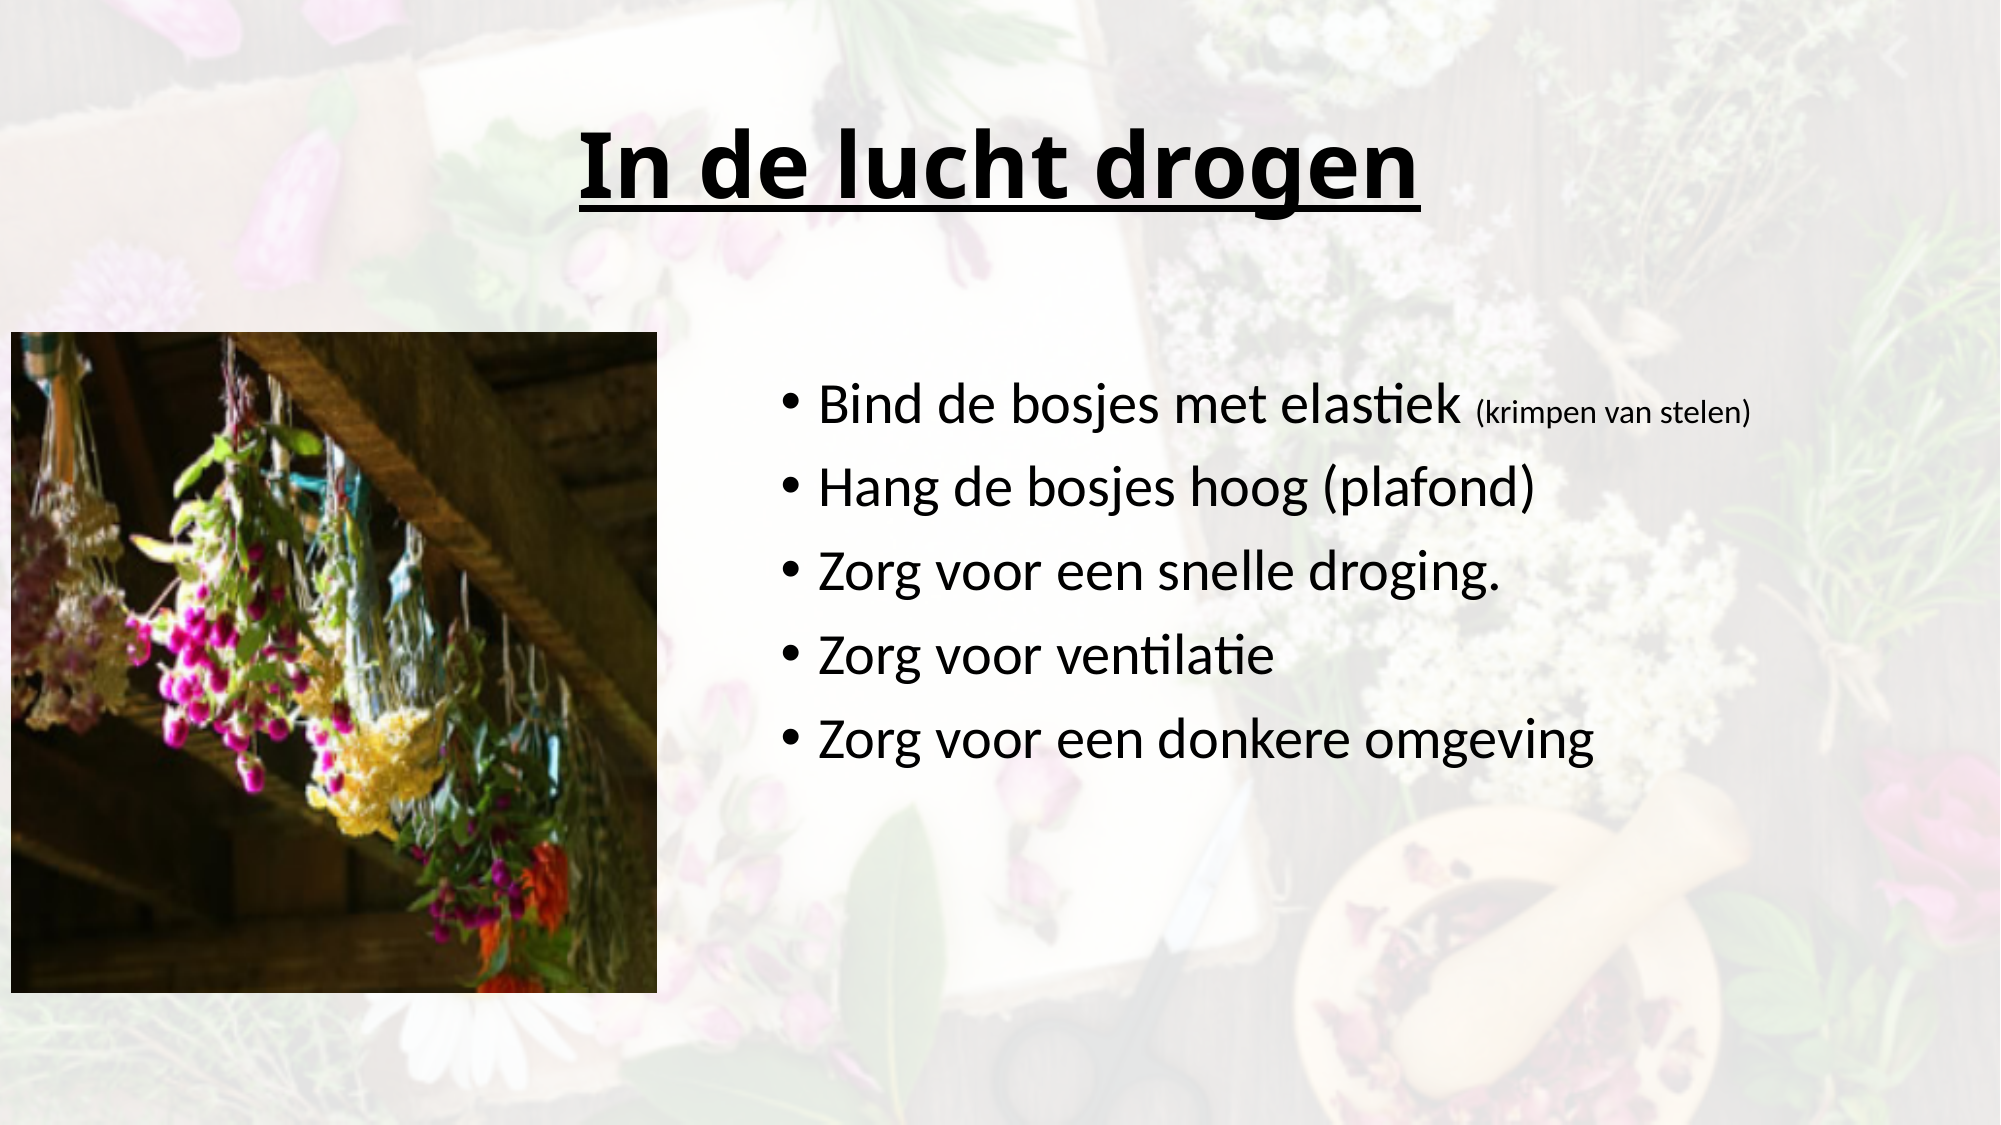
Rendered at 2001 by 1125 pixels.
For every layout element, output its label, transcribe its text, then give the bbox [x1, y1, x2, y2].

picture [11, 332, 657, 993]
list Bind de bosjes met elastiek (krimpen van stelen) Hang de bosjes hoog (plafond) Zorg voor een snelle droging. Zorg voor ventilatie Zorg voor een donkere omgeving [765, 365, 1972, 863]
title In de lucht drogen [137, 59, 1863, 278]
